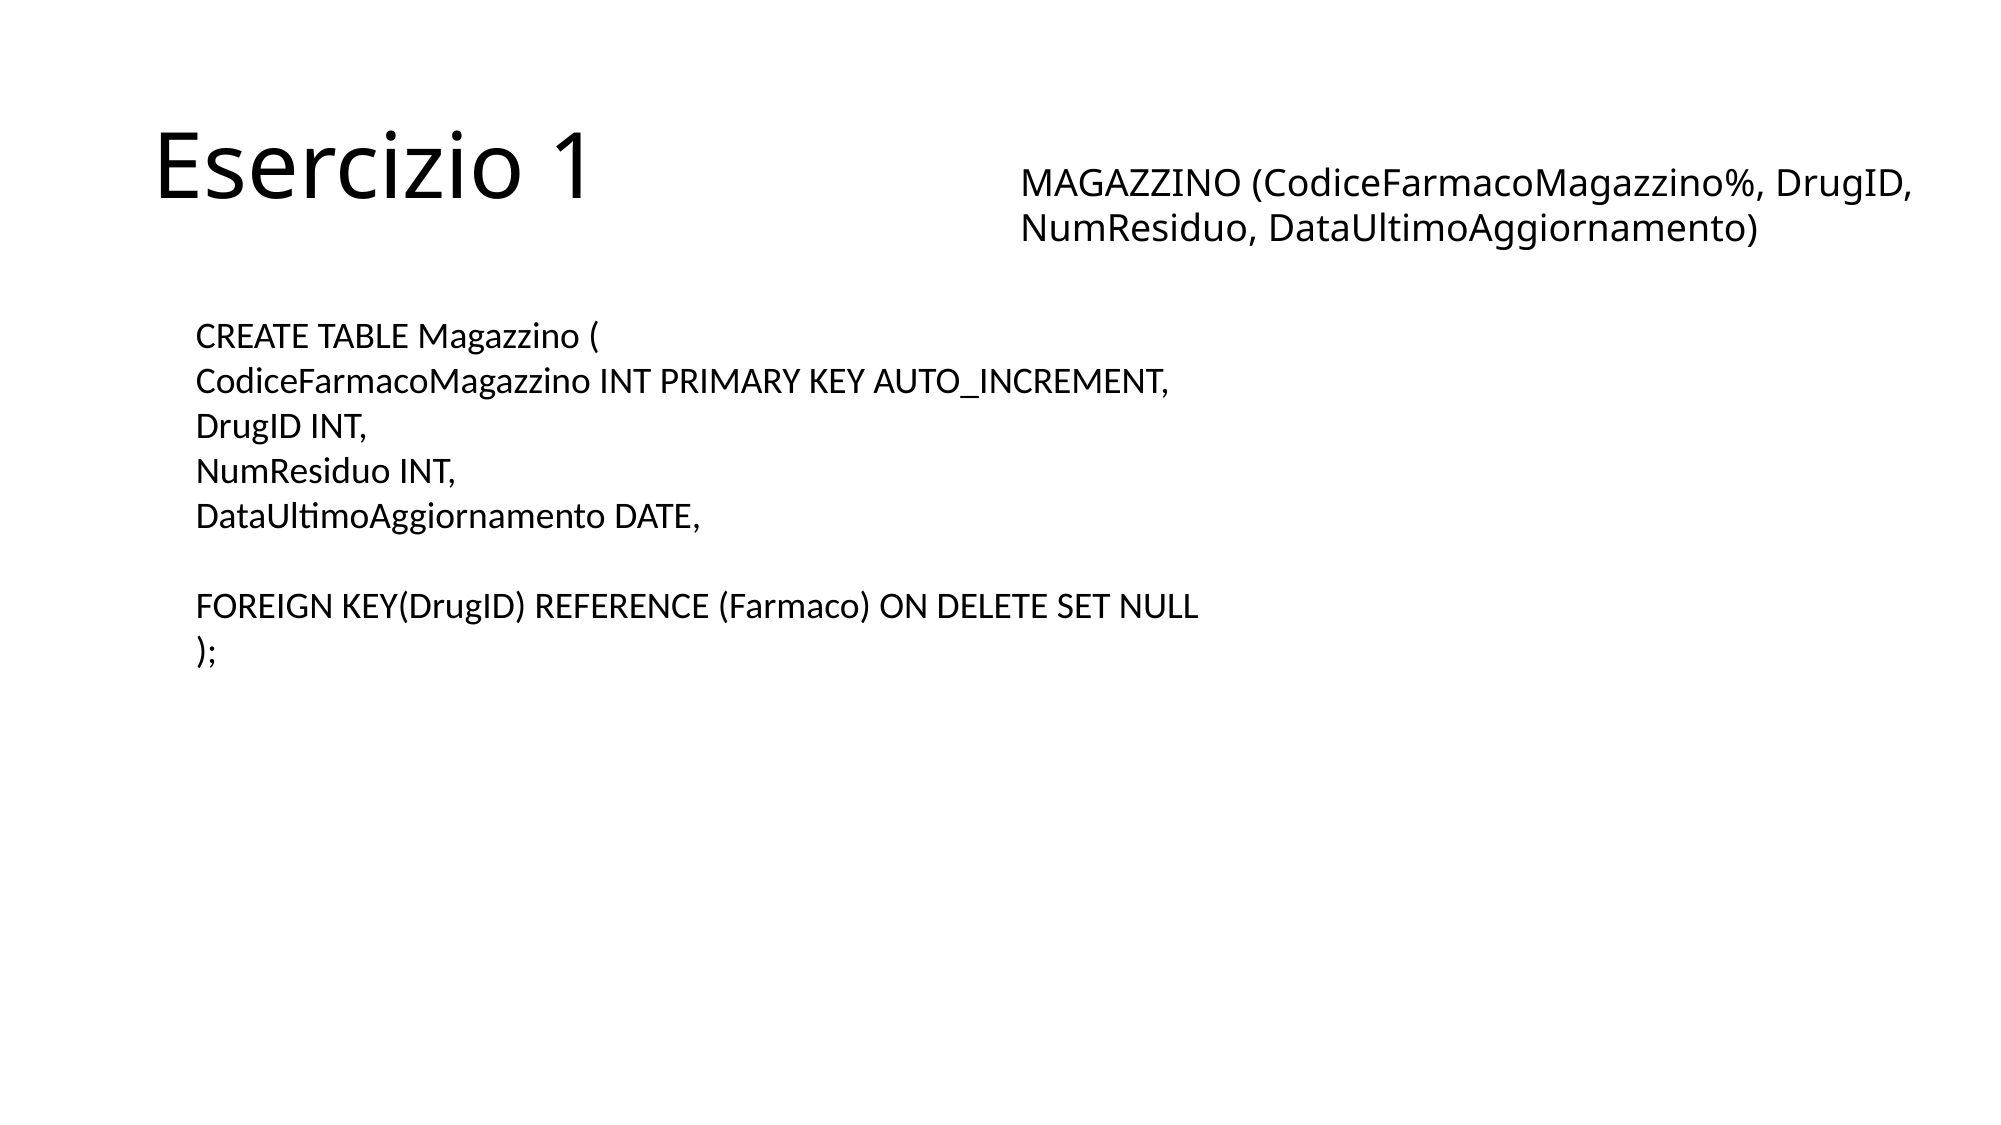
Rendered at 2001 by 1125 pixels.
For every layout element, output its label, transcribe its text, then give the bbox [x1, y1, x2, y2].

text_box CREATE TABLE Magazzino ( CodiceFarmacoMagazzino INT PRIMARY KEY AUTO_INCREMENT, DrugID INT, NumResiduo INT, DataUltimoAggiornamento DATE, FOREIGN KEY(DrugID) REFERENCE (Farmaco) ON DELETE SET NULL ); [181, 303, 1378, 679]
text_box MAGAZZINO (CodiceFarmacoMagazzino%, DrugID, NumResiduo, DataUltimoAggiornamento) [931, 151, 1932, 257]
title Esercizio 1 [137, 59, 1863, 278]
